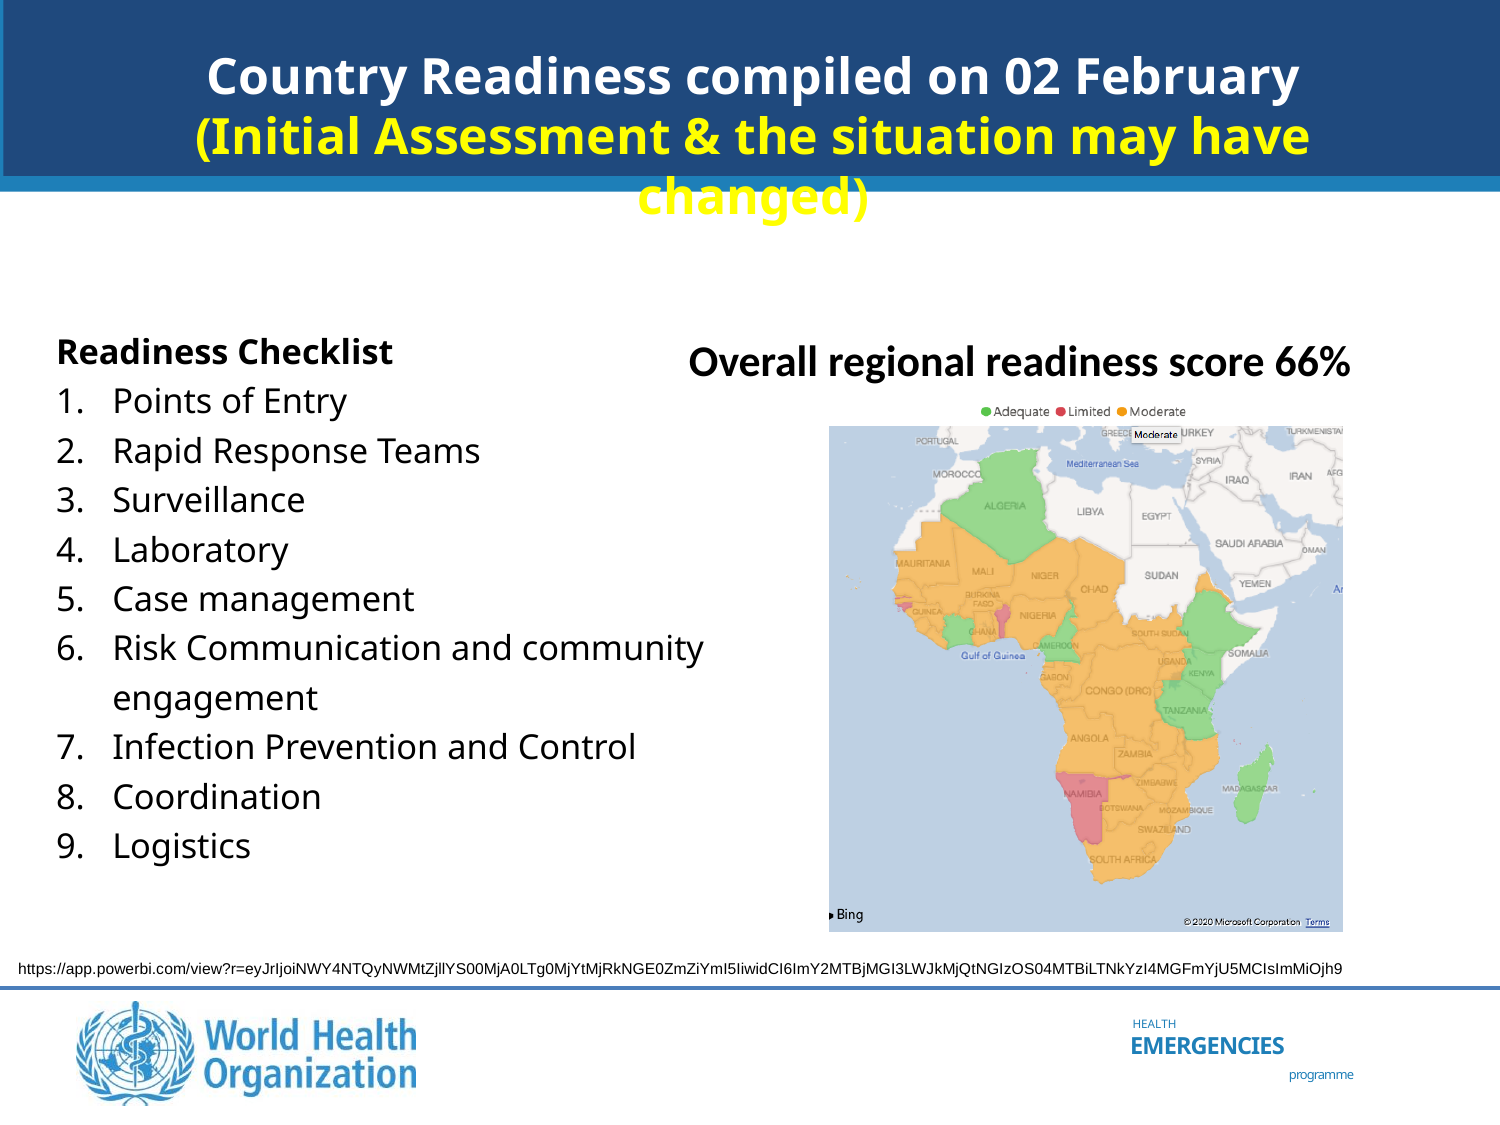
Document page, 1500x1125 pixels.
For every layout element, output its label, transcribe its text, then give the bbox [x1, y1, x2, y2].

title Country Readiness compiled on 02 February (Initial Assessment & the situation may have changed) [3, 0, 1500, 176]
picture [76, 1001, 416, 1106]
list Readiness Checklist Points of Entry Rapid Response Teams Surveillance Laboratory Case management Risk Communication and community engagement Infection Prevention and Control Coordination Logistics [56, 321, 734, 867]
text_box Overall regional readiness score 66% [674, 325, 1367, 394]
picture [828, 392, 1343, 939]
text_box https://app.powerbi.com/view?r=eyJrIjoiNWY4NTQyNWMtZjllYS00MjA0LTg0MjYtMjRkNGE0ZmZiYmI5IiwidCI6ImY2MTBjMGI3LWJkMjQtNGIzOS04MTBiLTNkYzI4MGFmYjU5MCIsImMiOjh9 [3, 951, 1415, 986]
